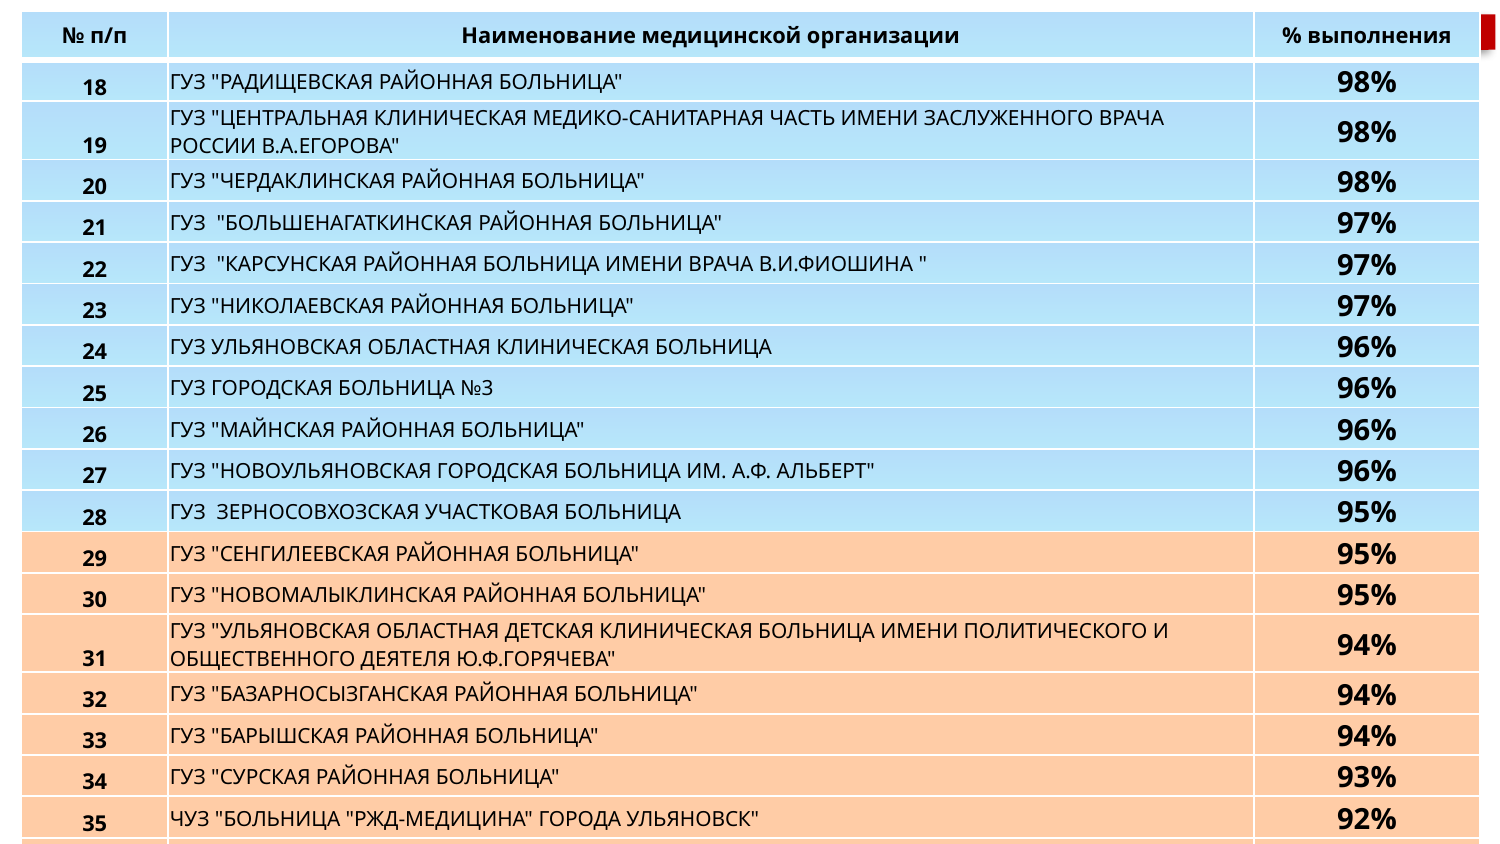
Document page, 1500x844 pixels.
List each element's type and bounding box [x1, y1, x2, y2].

table_cell [169, 102, 1253, 159]
table_cell [22, 615, 167, 671]
table_cell [1255, 491, 1479, 531]
table_cell [22, 839, 167, 844]
table_cell [169, 615, 1253, 671]
table_header [169, 12, 1253, 57]
table_cell [1255, 839, 1479, 844]
table_cell [1255, 615, 1479, 671]
table_cell [169, 367, 1253, 407]
table_cell [22, 326, 167, 365]
table_cell [22, 673, 167, 713]
table_cell [1255, 367, 1479, 407]
table_cell [169, 574, 1253, 613]
table_cell [22, 574, 167, 613]
table_cell [22, 160, 167, 200]
table_cell [169, 491, 1253, 531]
table_cell [1255, 102, 1479, 159]
table_cell [1255, 532, 1479, 572]
table_cell [169, 202, 1253, 241]
table_cell [1255, 797, 1479, 837]
table_cell [169, 715, 1253, 754]
table_cell [1255, 450, 1479, 489]
table_cell [169, 797, 1253, 837]
table_cell [169, 408, 1253, 448]
table_cell [169, 756, 1253, 795]
table_cell [1255, 574, 1479, 613]
table_cell [22, 532, 167, 572]
table_cell [22, 491, 167, 531]
table_cell [169, 243, 1253, 283]
table_cell [1255, 160, 1479, 200]
table_cell [22, 450, 167, 489]
table_cell [22, 284, 167, 324]
table_cell [1255, 202, 1479, 241]
table_cell [1255, 408, 1479, 448]
table_cell [169, 532, 1253, 572]
table_cell [169, 839, 1253, 844]
table_cell [22, 102, 167, 159]
table_cell [169, 160, 1253, 200]
table_cell [22, 63, 167, 100]
table_cell [1255, 284, 1479, 324]
table_cell [22, 243, 167, 283]
table_cell [22, 756, 167, 795]
table_cell [1255, 715, 1479, 754]
table_cell [1255, 63, 1479, 100]
table_cell [1255, 756, 1479, 795]
table_header [22, 12, 167, 57]
table_cell [169, 284, 1253, 324]
table_cell [22, 715, 167, 754]
table_cell [22, 367, 167, 407]
table_cell [22, 797, 167, 837]
table_cell [169, 450, 1253, 489]
table_cell [169, 326, 1253, 365]
table_header [1255, 12, 1479, 57]
table_cell [22, 408, 167, 448]
table_cell [1255, 243, 1479, 283]
text_box [1481, 12, 1497, 52]
table_cell [169, 63, 1253, 100]
table_cell [1255, 673, 1479, 713]
table_cell [1255, 326, 1479, 365]
table_cell [169, 673, 1253, 713]
table_cell [22, 202, 167, 241]
